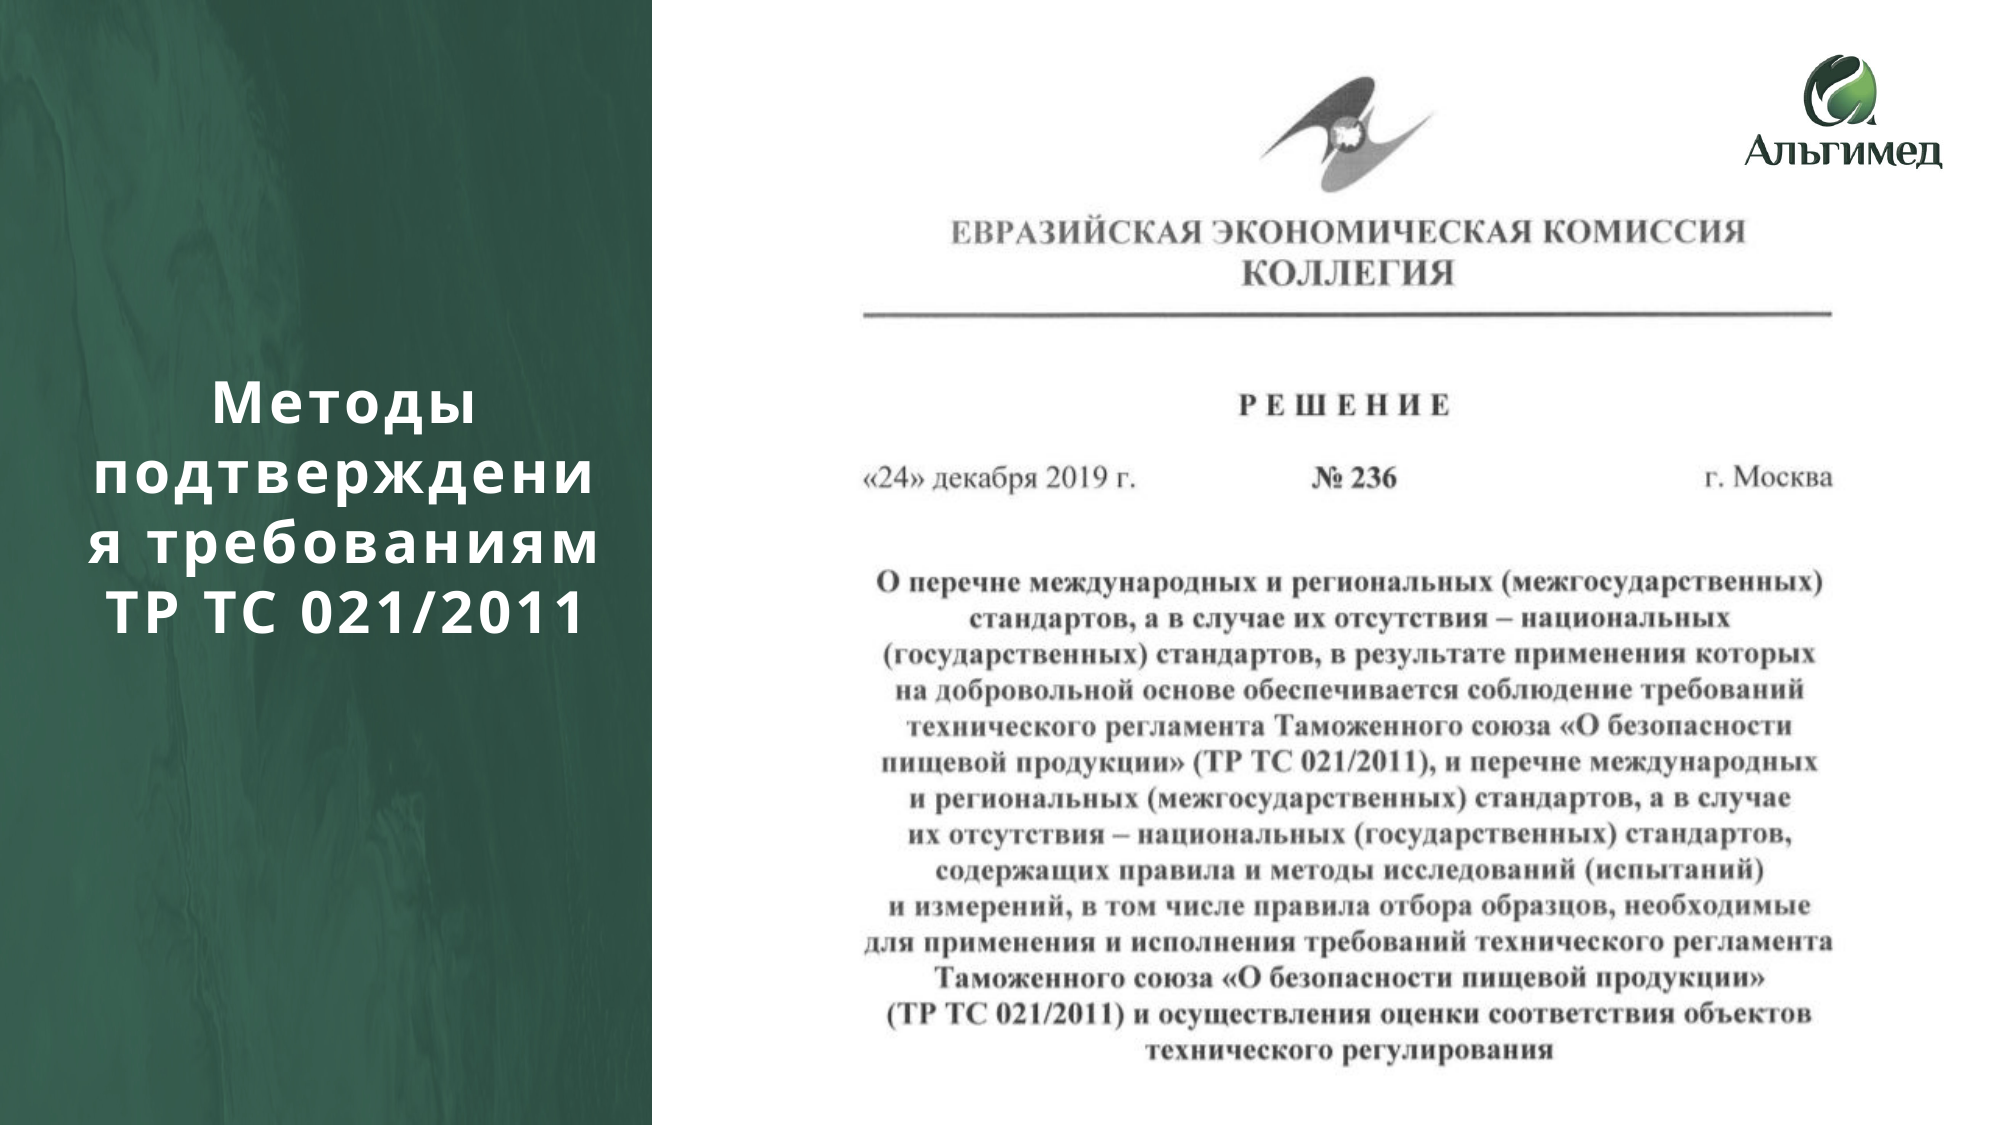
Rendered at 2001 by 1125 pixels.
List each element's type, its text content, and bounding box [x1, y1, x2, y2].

text_box Методы подтверждения требованиям ТР ТС 021/2011 [66, 357, 626, 653]
text_box [0, 0, 653, 1125]
picture [748, 0, 2000, 1096]
